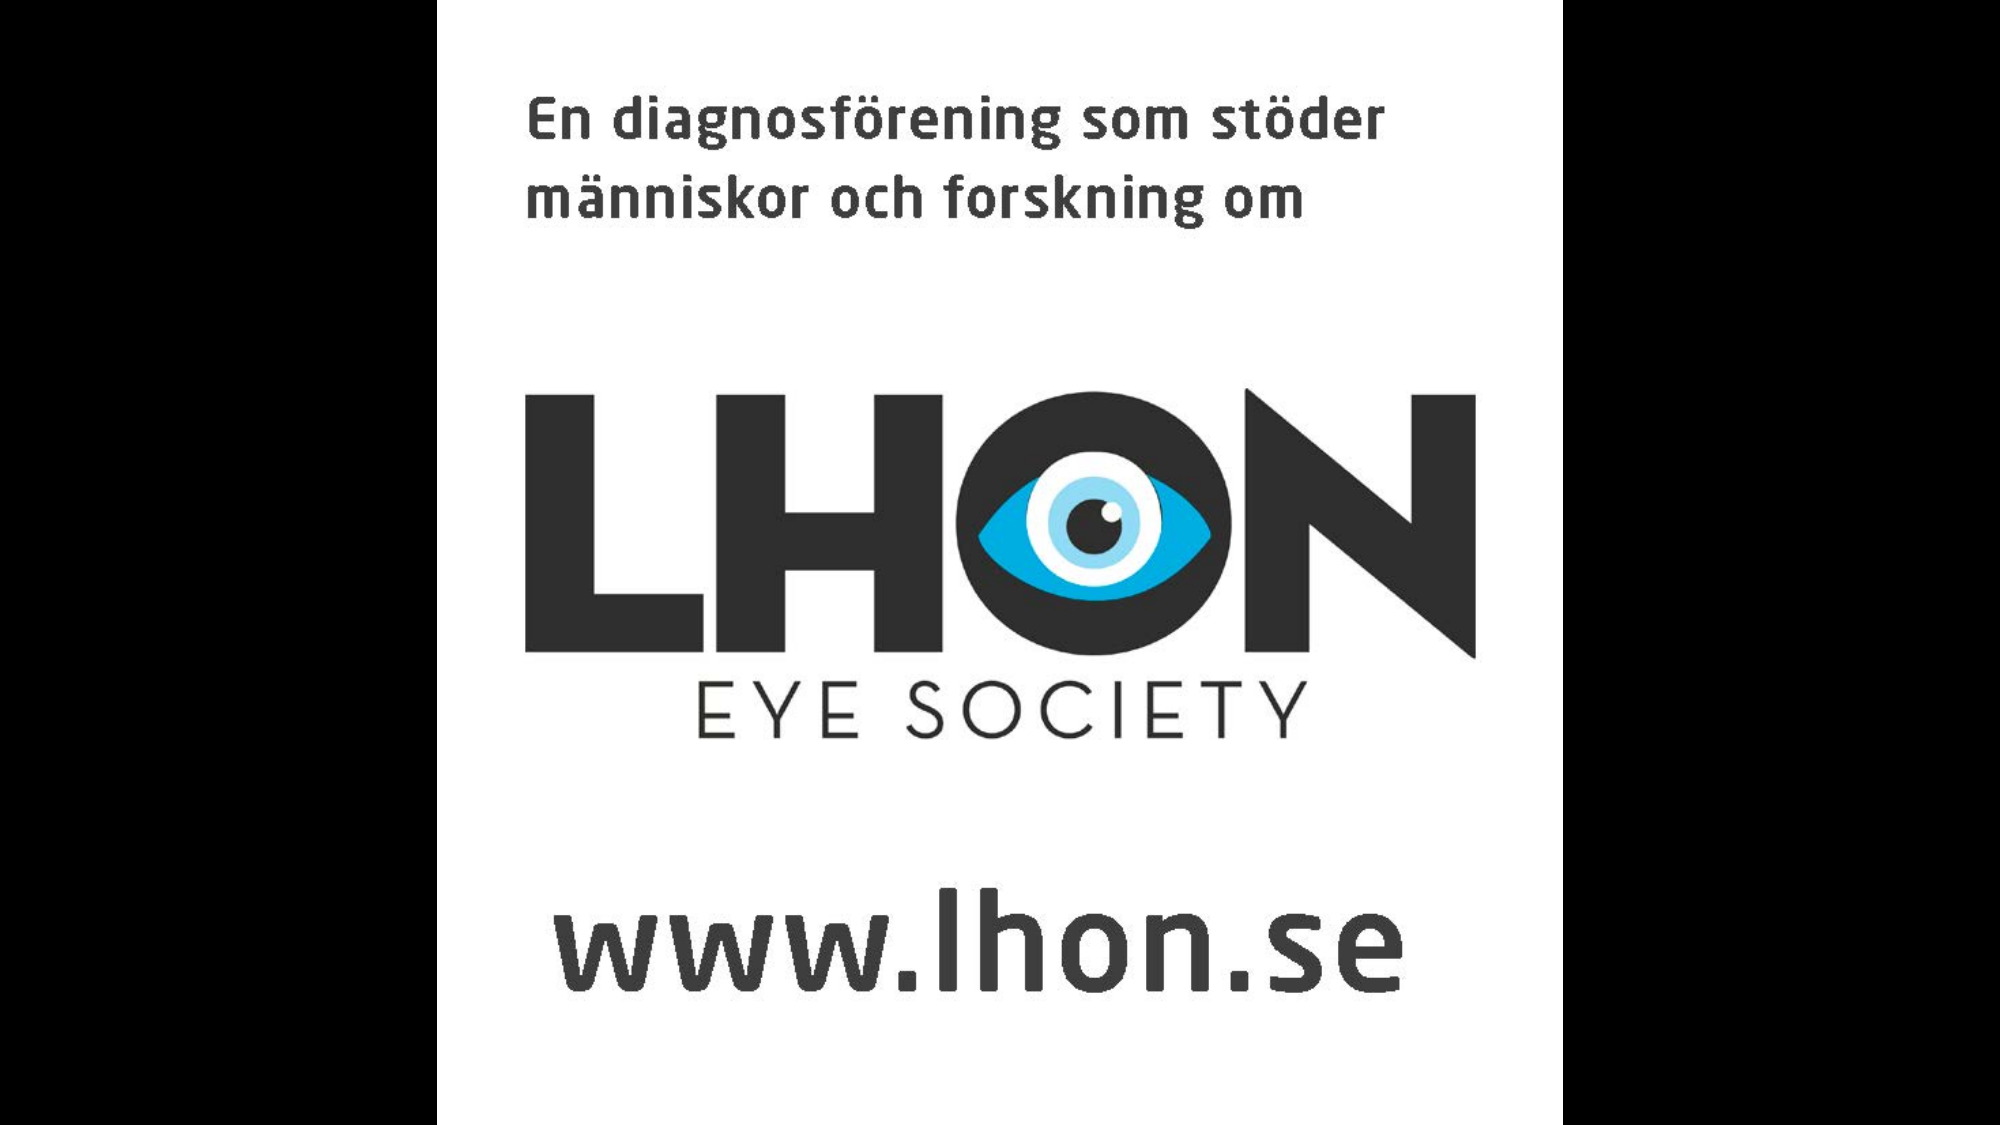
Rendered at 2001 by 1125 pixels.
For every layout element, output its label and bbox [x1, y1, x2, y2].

picture [437, 0, 1563, 1125]
